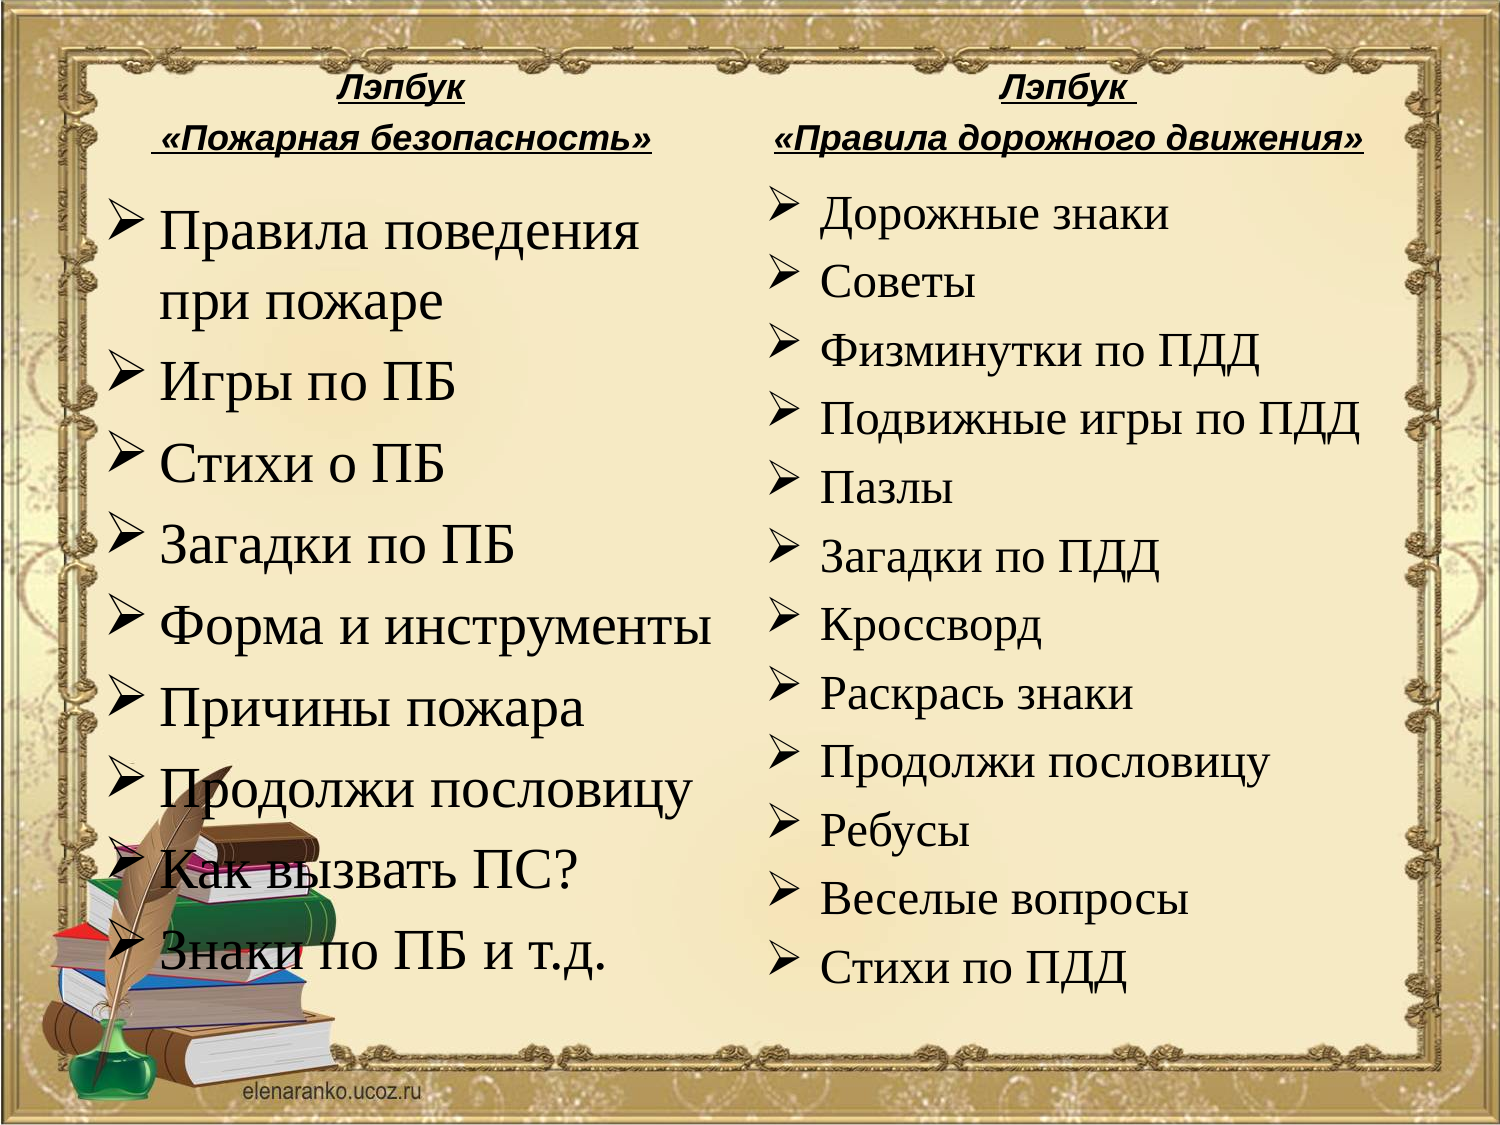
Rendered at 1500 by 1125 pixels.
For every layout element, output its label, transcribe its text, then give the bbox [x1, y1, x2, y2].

list Дорожные знаки Советы Физминутки по ПДД Подвижные игры по ПДД Пазлы Загадки по ПДД Кроссворд Раскрась знаки Продолжи пословицу Ребусы Веселые вопросы Стихи по ПДД [750, 172, 1425, 1005]
list Лэпбук «Правила дорожного движения» [726, 54, 1412, 209]
list Правила поведения при пожаре Игры по ПБ Стихи о ПБ Загадки по ПБ Форма и инструменты Причины пожара Продолжи пословицу Как вызвать ПС? Знаки по ПБ и т.д. [88, 184, 738, 1000]
list Лэпбук «Пожарная безопасность» [64, 54, 726, 209]
picture [0, 0, 1500, 1125]
